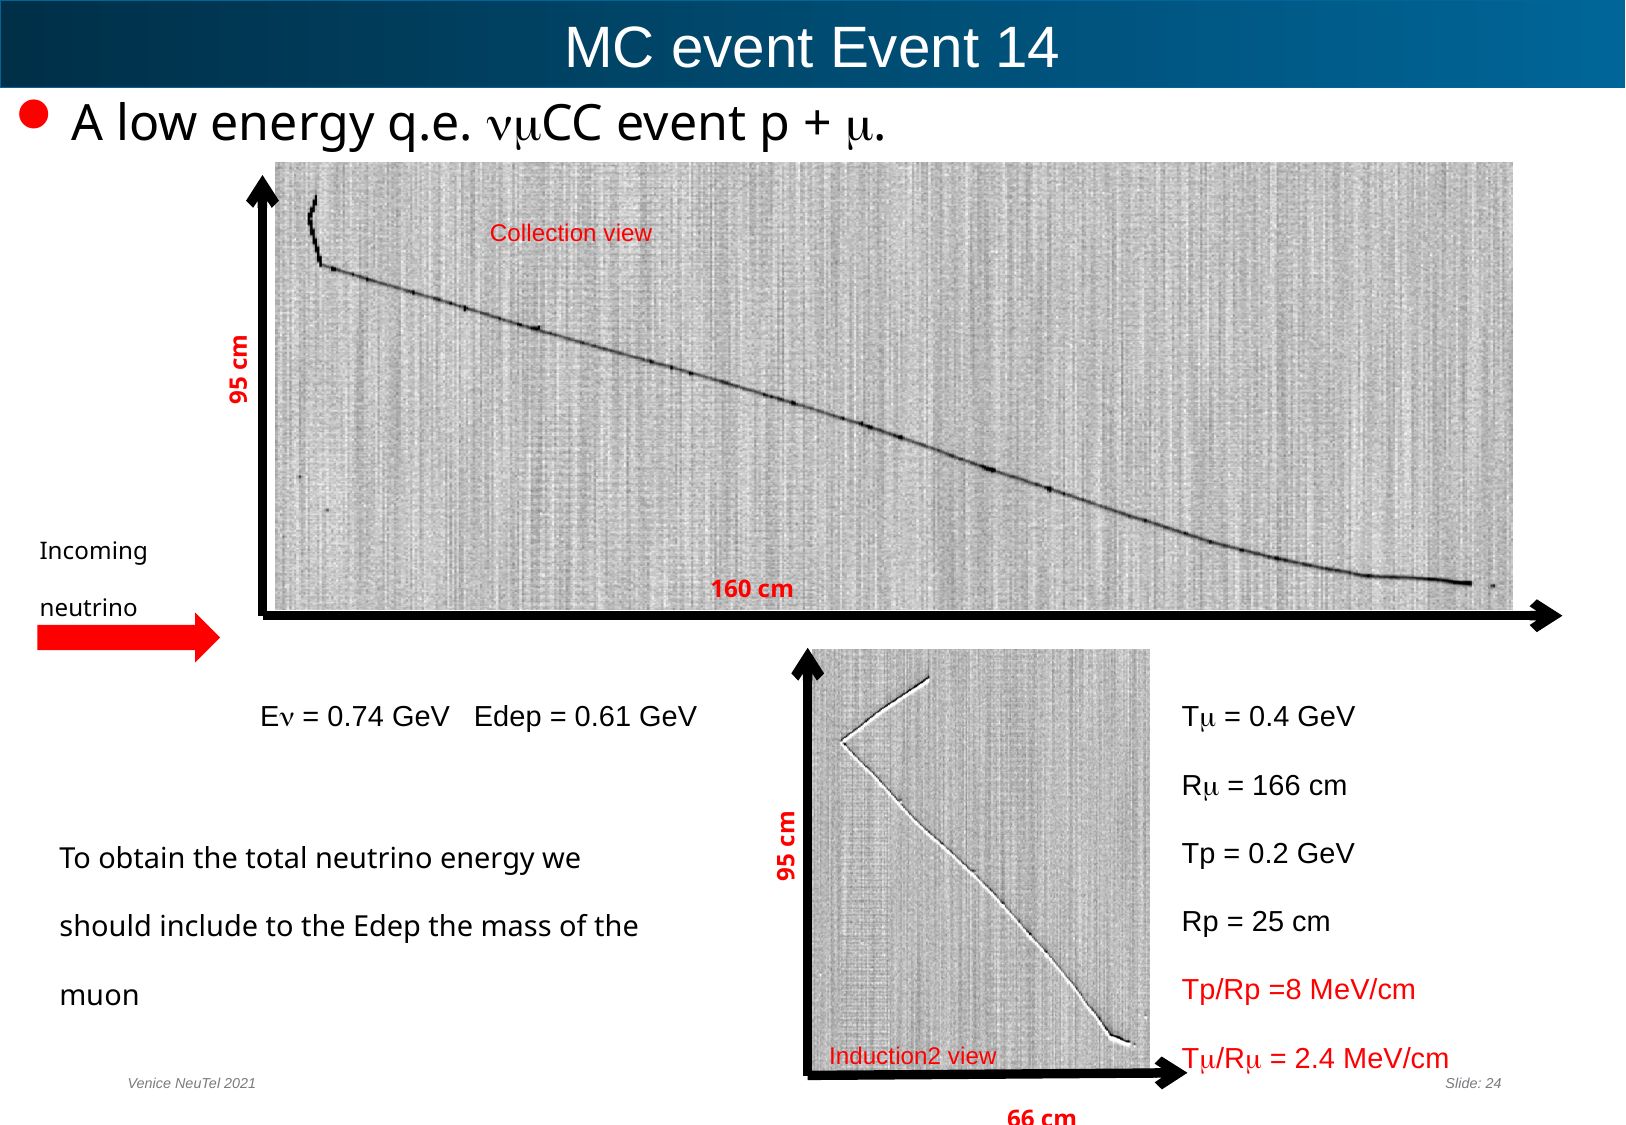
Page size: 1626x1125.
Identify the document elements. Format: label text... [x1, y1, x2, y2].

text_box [734, 647, 1188, 1125]
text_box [187, 162, 1563, 617]
footer Venice NeuTel 2021 [112, 1049, 628, 1088]
text_box To obtain the total neutrino energy we should include to the Edep the mass of the muon [44, 798, 683, 1019]
title MC event Event 14 [0, 0, 1625, 88]
text_box En = 0.74 GeV Edep = 0.61 GeV [245, 656, 713, 809]
text_box Tm = 0.4 GeV Rm = 166 cm Tp = 0.2 GeV Rp = 25 cm Tp/Rp =8 MeV/cm Tm/Rm = 2.4 MeV/cm [1192, 656, 1625, 1125]
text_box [24, 499, 251, 663]
list A low energy q.e. nmCC event p + m. [0, 88, 1625, 1076]
